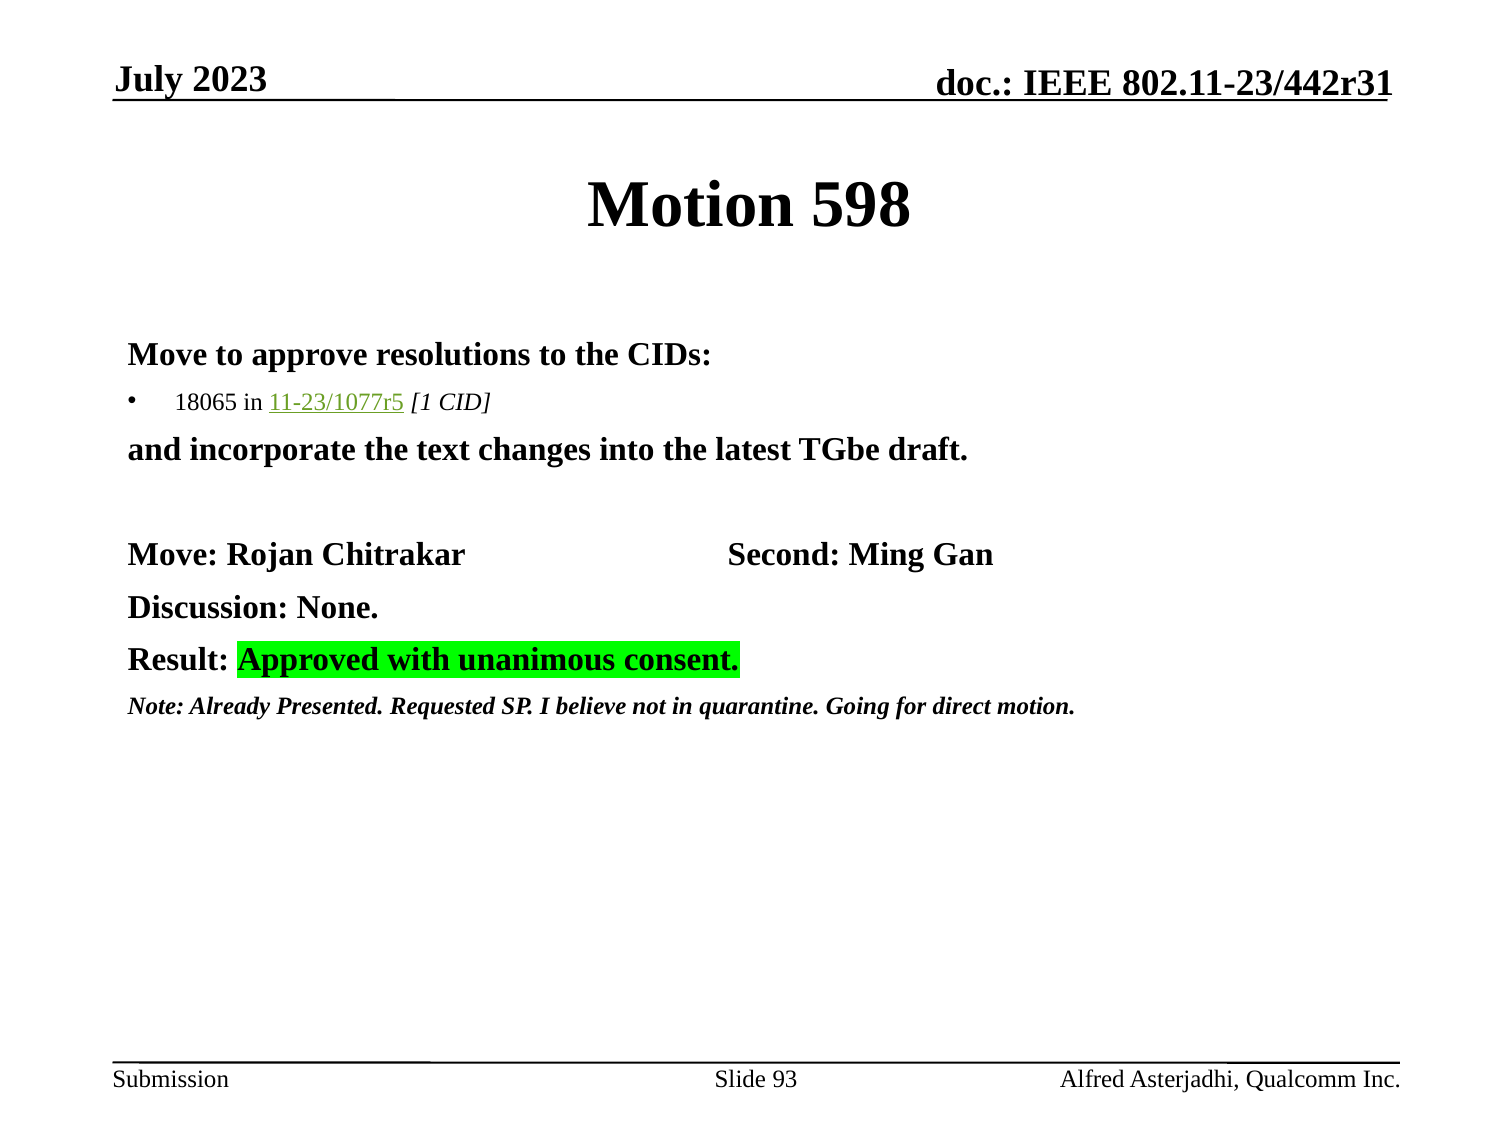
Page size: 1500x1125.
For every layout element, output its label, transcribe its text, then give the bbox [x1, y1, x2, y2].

title Motion 598 [112, 112, 1388, 288]
footer Alfred Asterjadhi, Qualcomm Inc. [878, 1061, 1402, 1093]
list Move to approve resolutions to the CIDs: 18065 in 11-23/1077r5 [1 CID] and incorporate the text changes into the latest TGbe draft. Move: Rojan Chitrakar Second: Ming Gan Discussion: None. Result: Approved with unanimous consent. Note: Already Presented. Requested SP. I believe not in quarantine. Going for direct motion. [112, 324, 1388, 1063]
slide_number Slide 93 [712, 1061, 800, 1123]
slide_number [114, 54, 423, 100]
